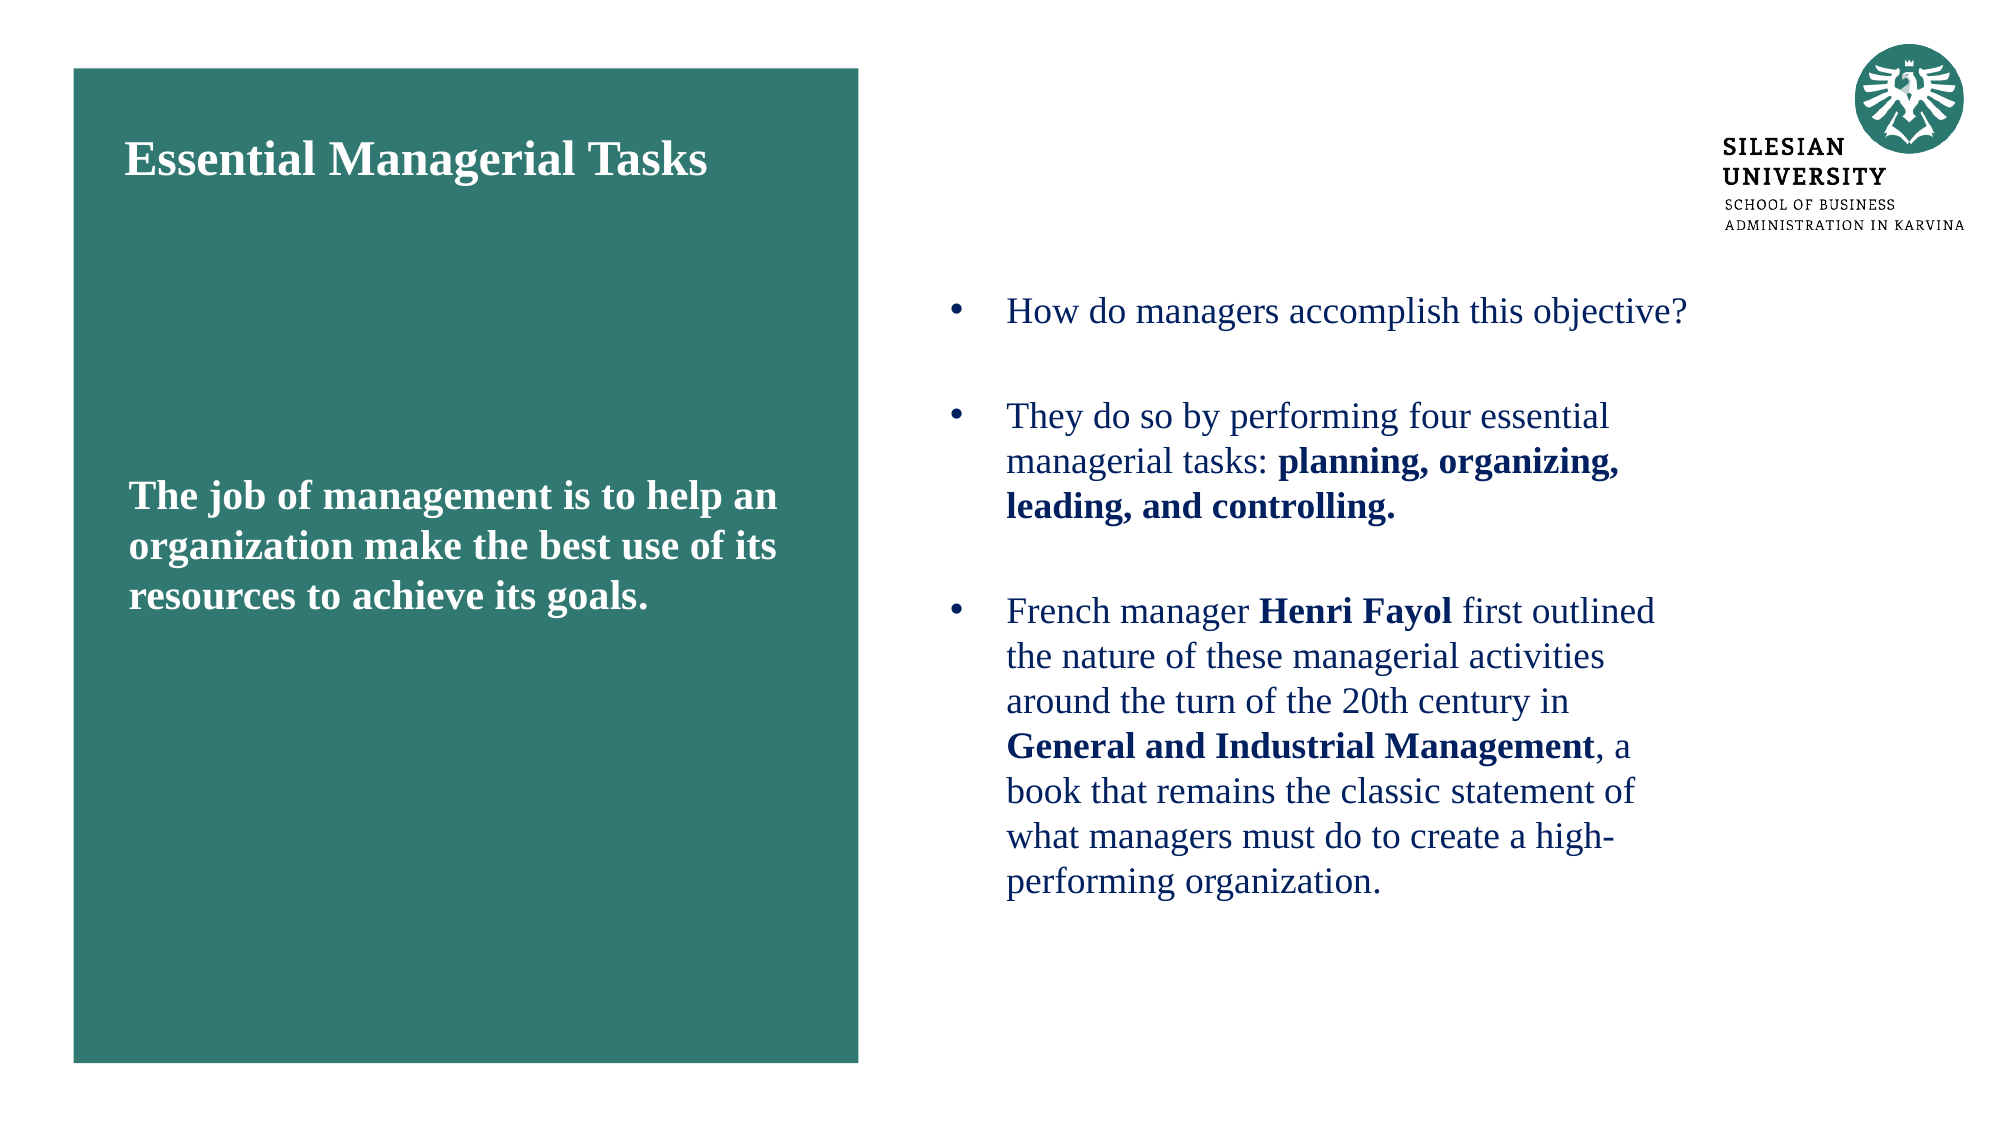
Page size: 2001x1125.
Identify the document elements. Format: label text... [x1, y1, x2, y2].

text_box [41, 32, 786, 116]
picture [1723, 44, 1964, 230]
text_box Essential Managerial Tasks [109, 118, 854, 493]
text_box The job of management is to help an organization make the best use of its resources to achieve its goals. [113, 459, 819, 934]
text_box How do managers accomplish this objective? They do so by performing four essential managerial tasks: planning, organizing, leading, and controlling. French manager Henri Fayol first outlined the nature of these managerial activities around the turn of the 20th century in General and Industrial Management, a book that remains the classic statement of what managers must do to create a high-performing organization. [935, 278, 1724, 1023]
text_box [73, 67, 860, 1064]
